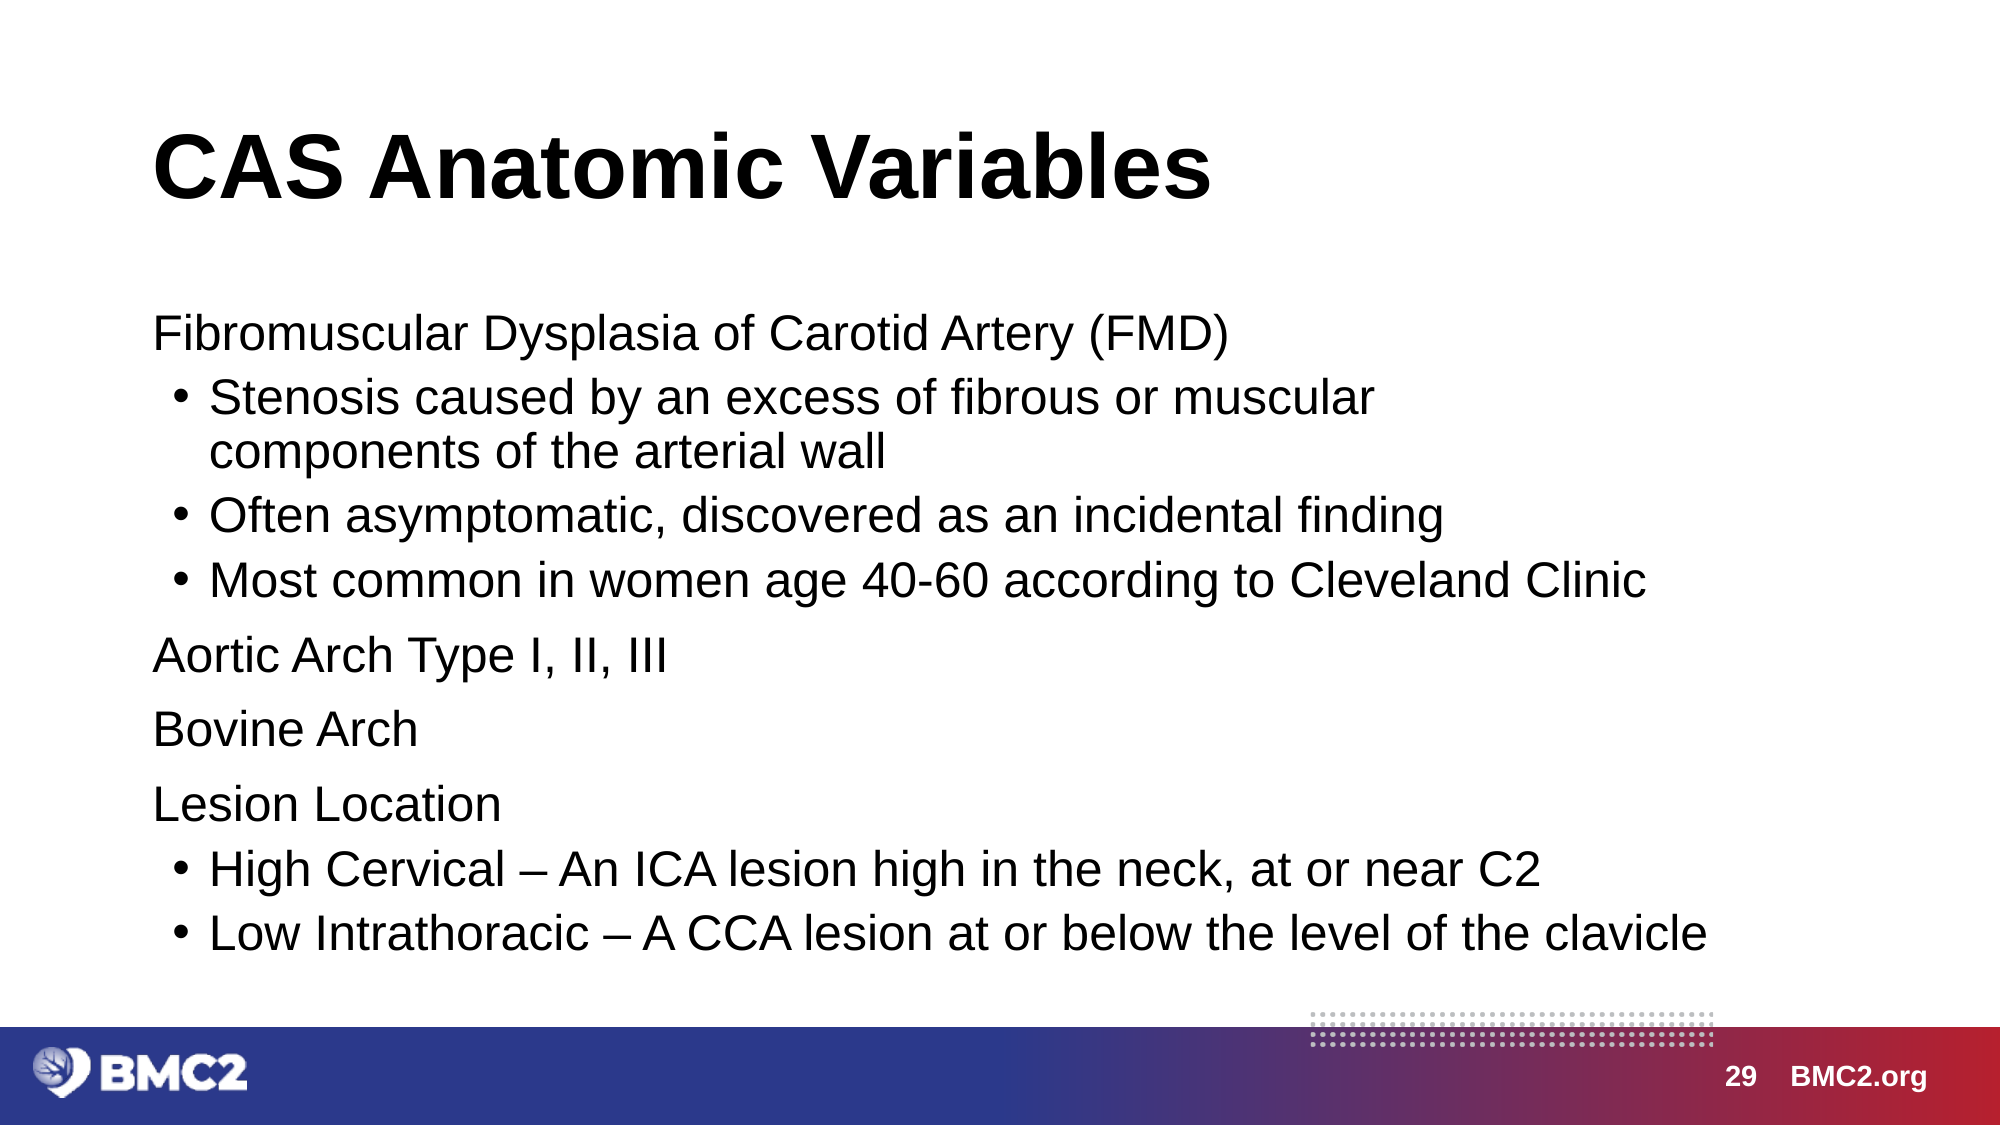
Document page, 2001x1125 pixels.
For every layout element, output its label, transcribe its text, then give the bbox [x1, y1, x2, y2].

picture [33, 1047, 247, 1098]
title CAS Anatomic Variables [137, 59, 1863, 278]
picture [1310, 1014, 1714, 1047]
list Fibromuscular Dysplasia of Carotid Artery (FMD) Stenosis caused by an excess of fibrous or muscular components of the arterial wall Often asymptomatic, discovered as an incidental finding Most common in women age 40-60 according to Cleveland Clinic Aortic Arch Type I, II, III Bovine Arch Lesion Location High Cervical – An ICA lesion high in the neck, at or near C2 Low Intrathoracic – A CCA lesion at or below the level of the clavicle [137, 299, 1863, 1014]
